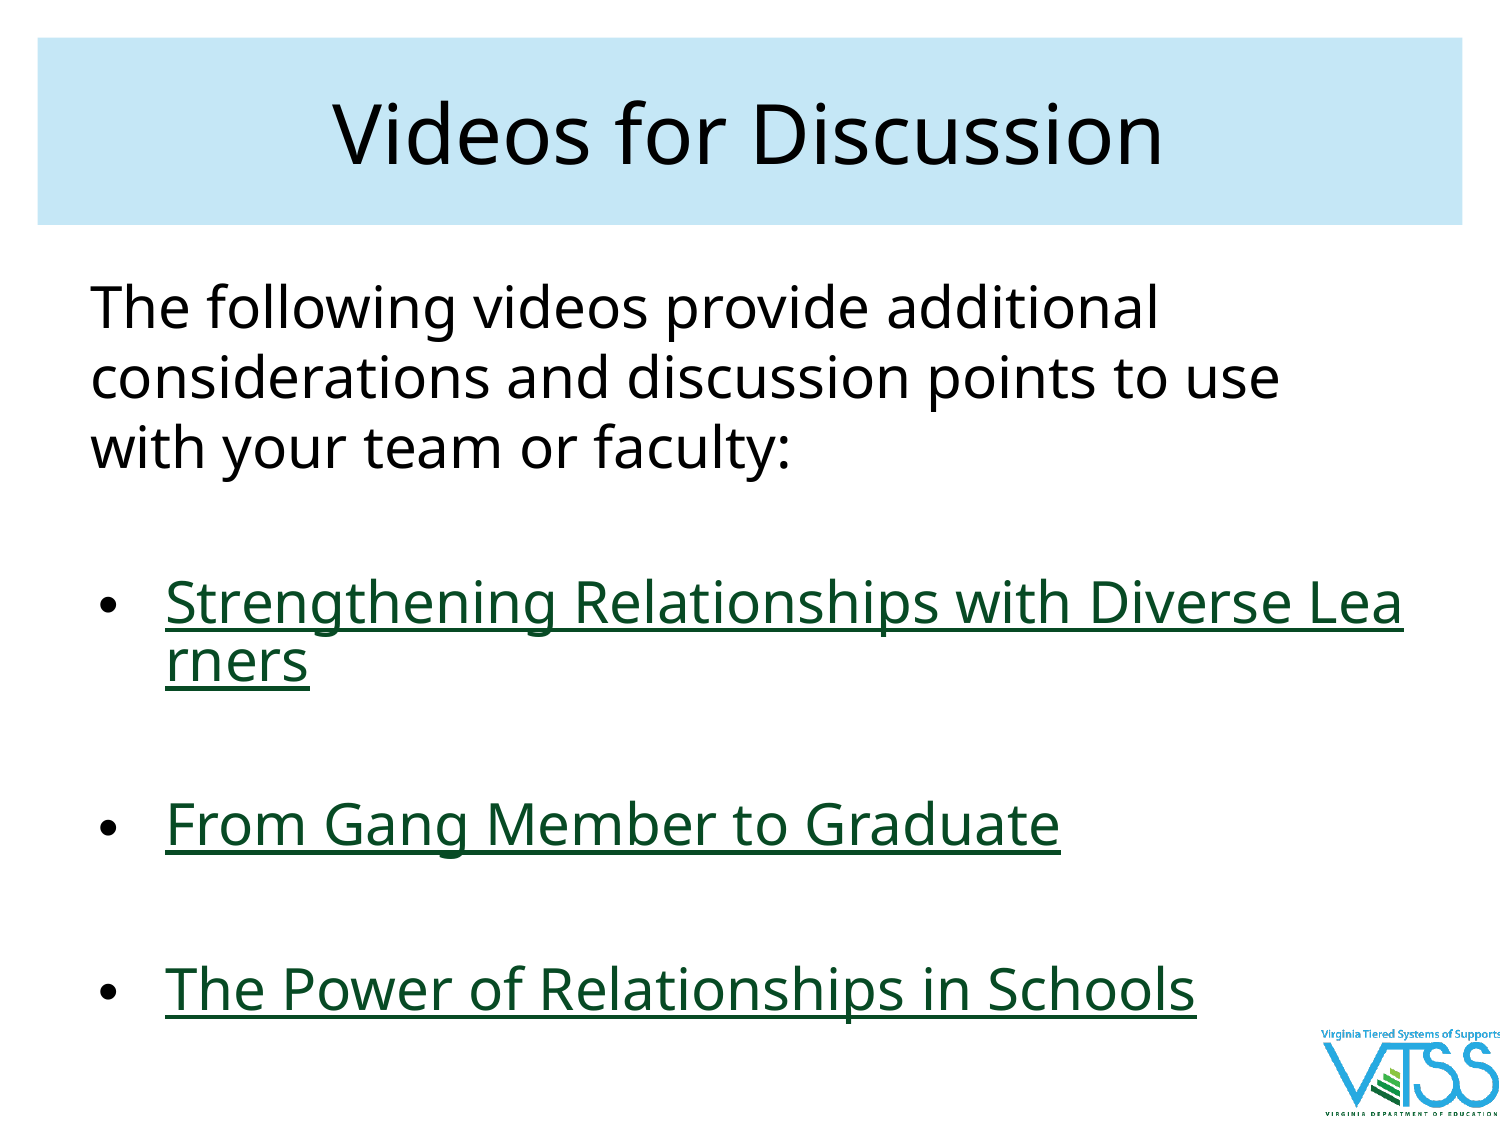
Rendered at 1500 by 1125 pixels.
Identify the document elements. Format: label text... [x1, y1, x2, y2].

list The following videos provide additional considerations and discussion points to use with your team or faculty: Strengthening Relationships with Diverse Learners From Gang Member to Graduate The Power of Relationships in Schools [75, 262, 1425, 1038]
title Videos for Discussion [37, 37, 1463, 225]
picture [1321, 1029, 1500, 1116]
